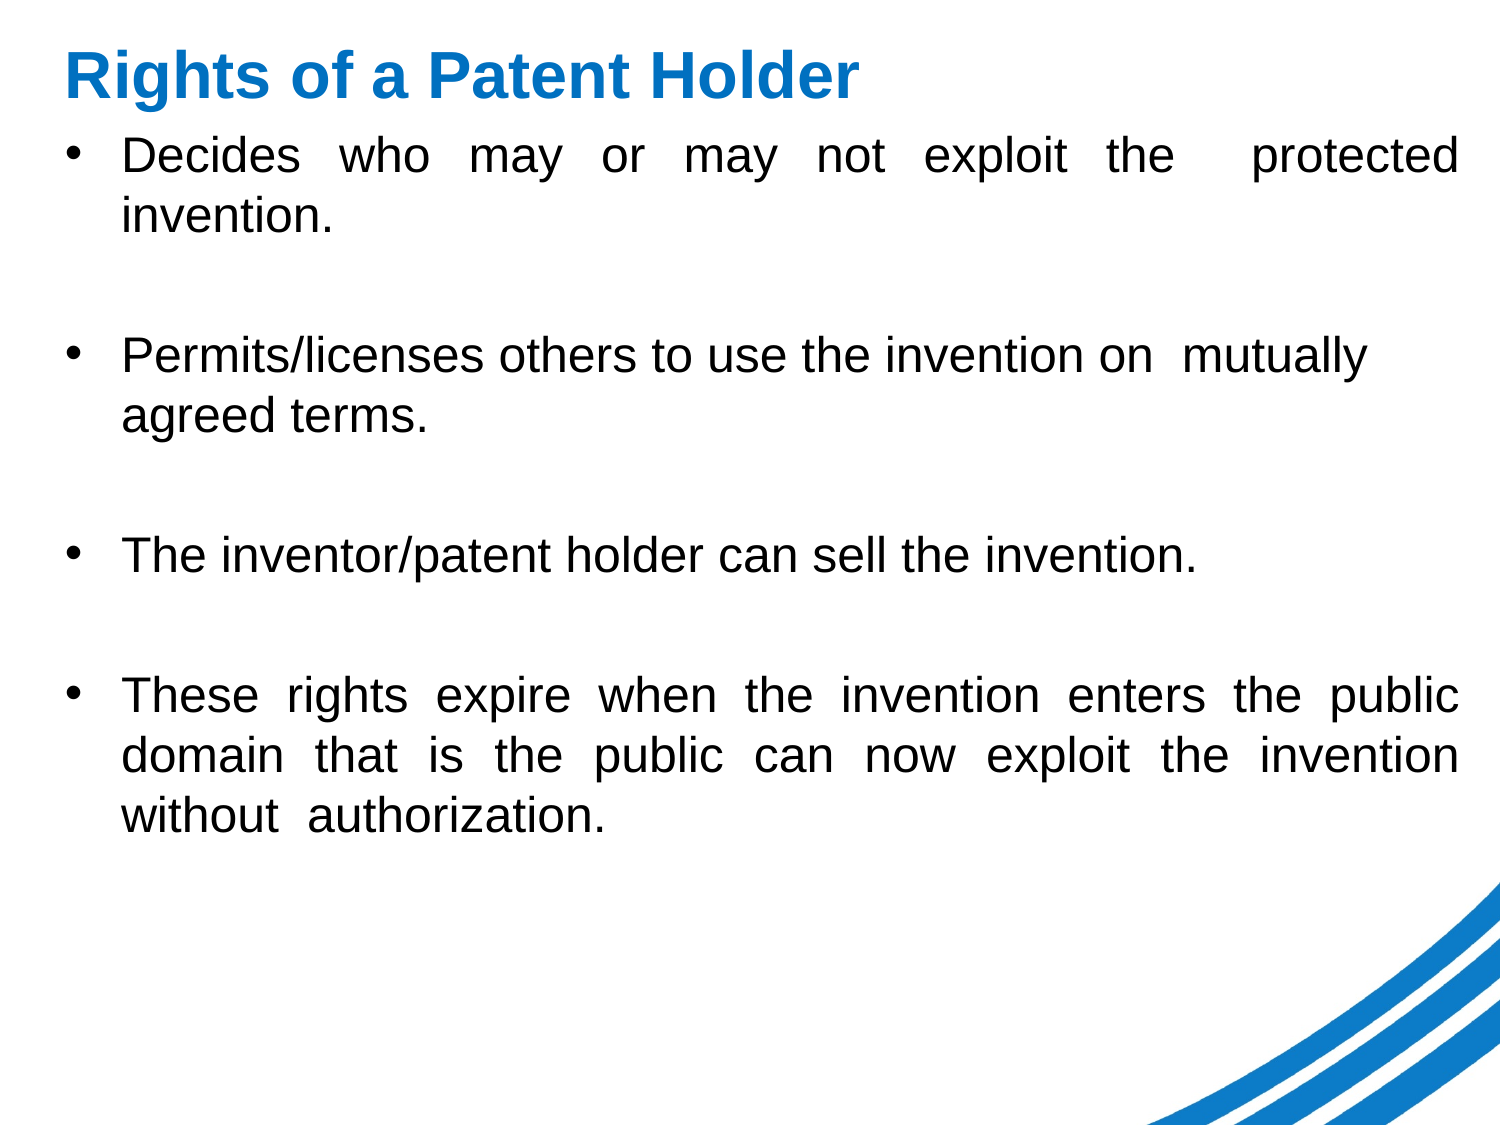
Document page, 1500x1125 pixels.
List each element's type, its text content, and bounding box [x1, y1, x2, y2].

text_box Rights of a Patent Holder Decides who may or may not exploit the protected invention. Permits/licenses others to use the invention on mutually agreed terms. The inventor/patent holder can sell the invention. These rights expire when the invention enters the public domain that is the public can now exploit the invention without authorization. [49, 24, 1475, 1088]
picture [612, 882, 1500, 1125]
